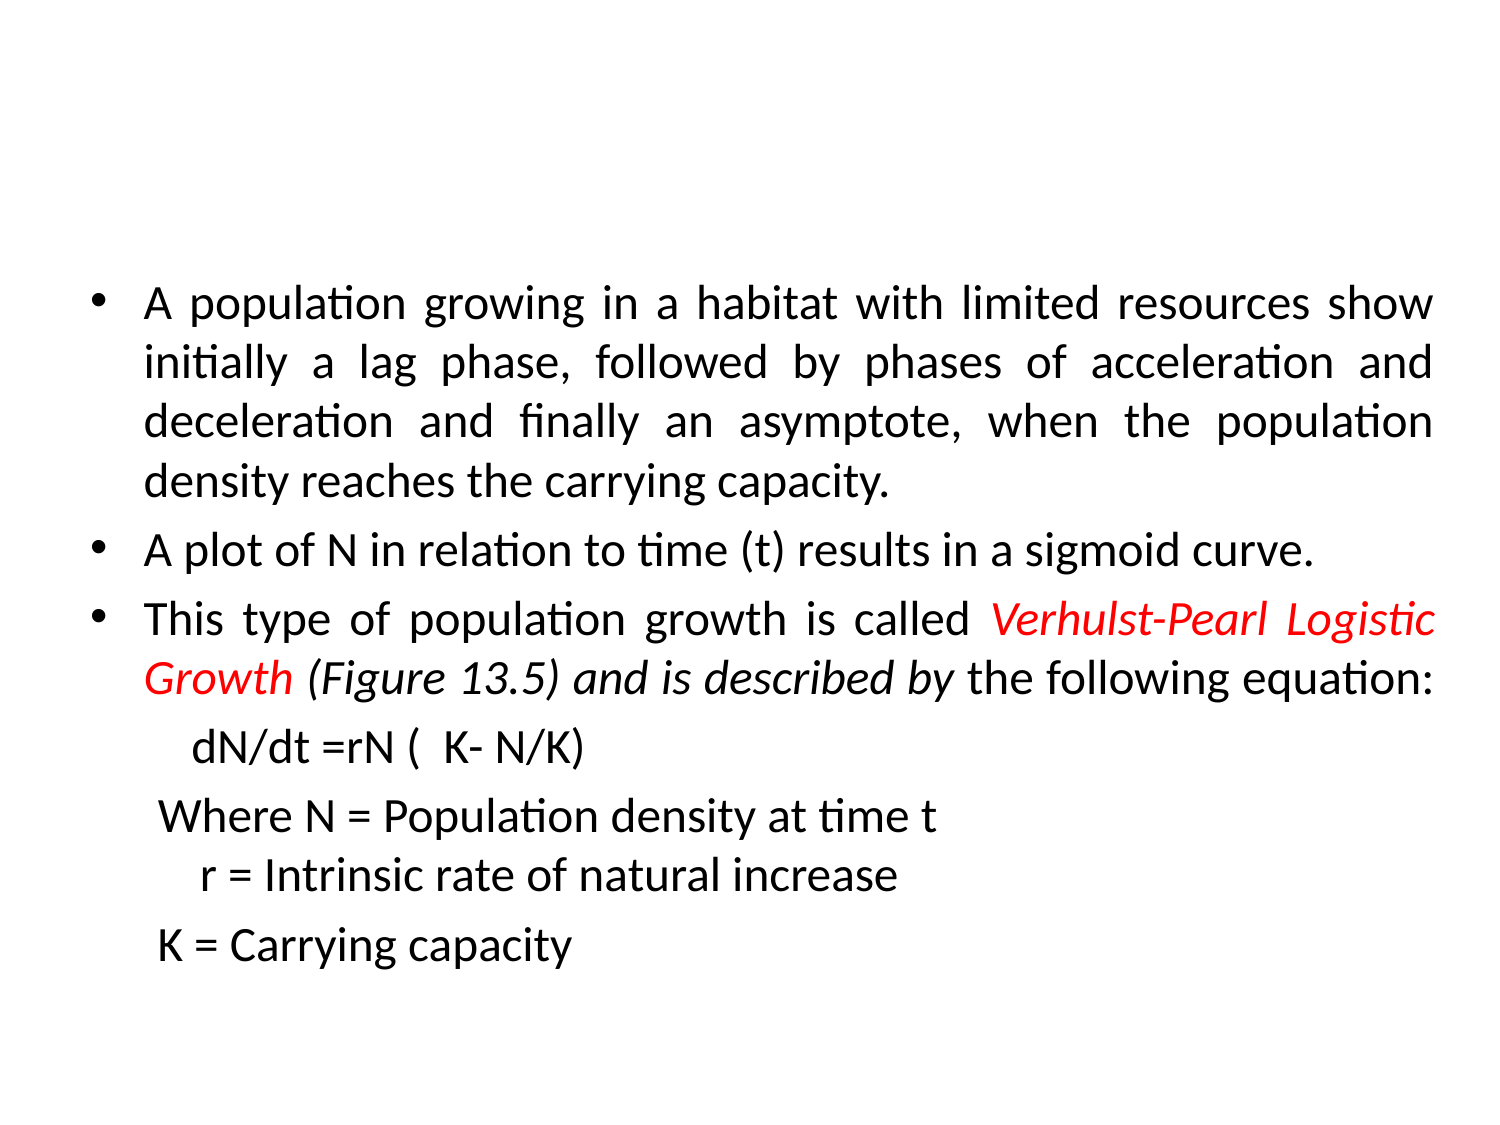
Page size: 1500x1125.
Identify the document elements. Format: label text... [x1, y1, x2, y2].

list A population growing in a habitat with limited resources show initially a lag phase, followed by phases of acceleration and deceleration and finally an asymptote, when the population density reaches the carrying capacity. A plot of N in relation to time (t) results in a sigmoid curve. This type of population growth is called Verhulst-Pearl Logistic Growth (Figure 13.5) and is described by the following equation: dN/dt =rN ( K- N/K) Where N = Population density at time t r = Intrinsic rate of natural increase K = Carrying capacity [75, 262, 1450, 1005]
